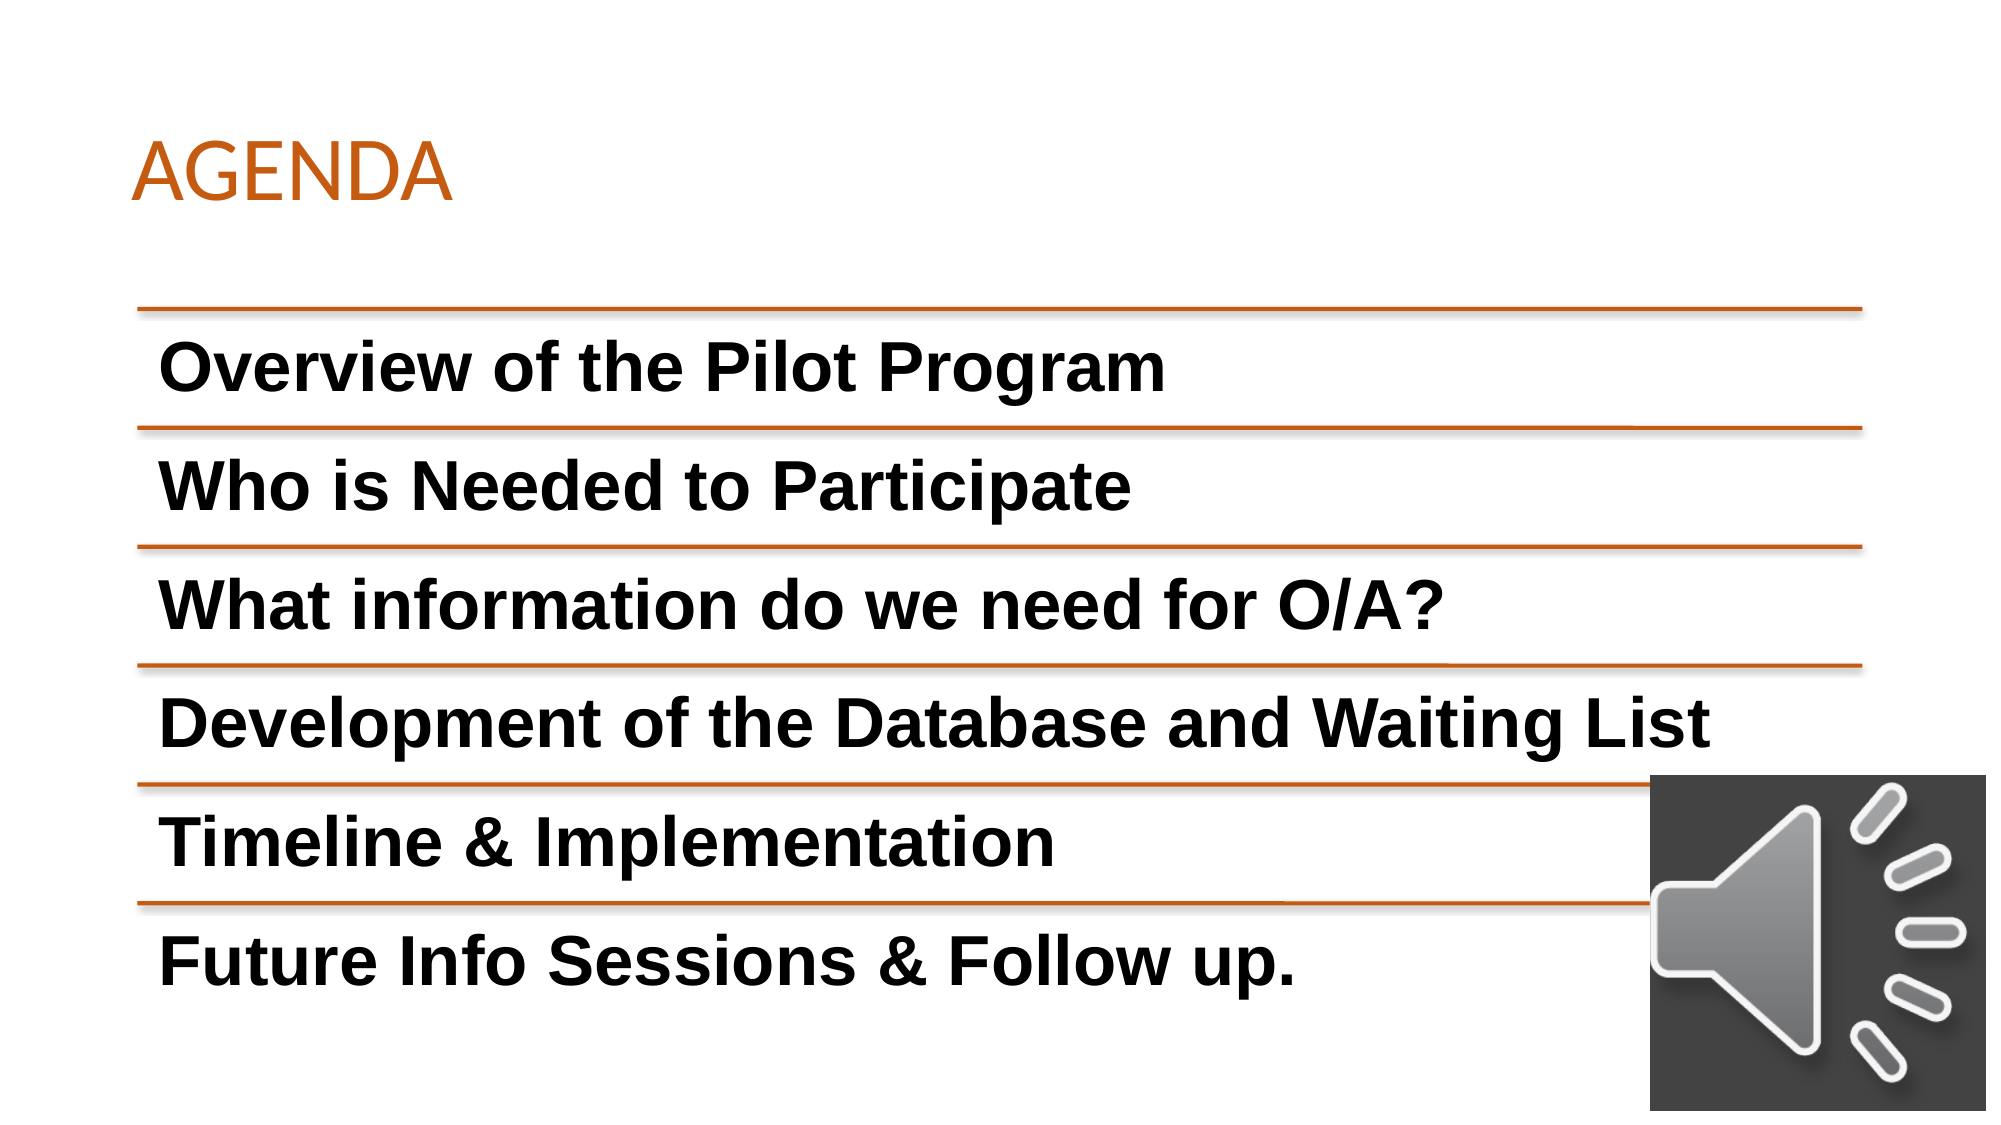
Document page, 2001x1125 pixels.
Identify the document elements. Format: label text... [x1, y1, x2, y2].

title AGENDA [116, 61, 1842, 279]
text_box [137, 308, 1863, 1023]
picture [1648, 773, 1987, 1112]
